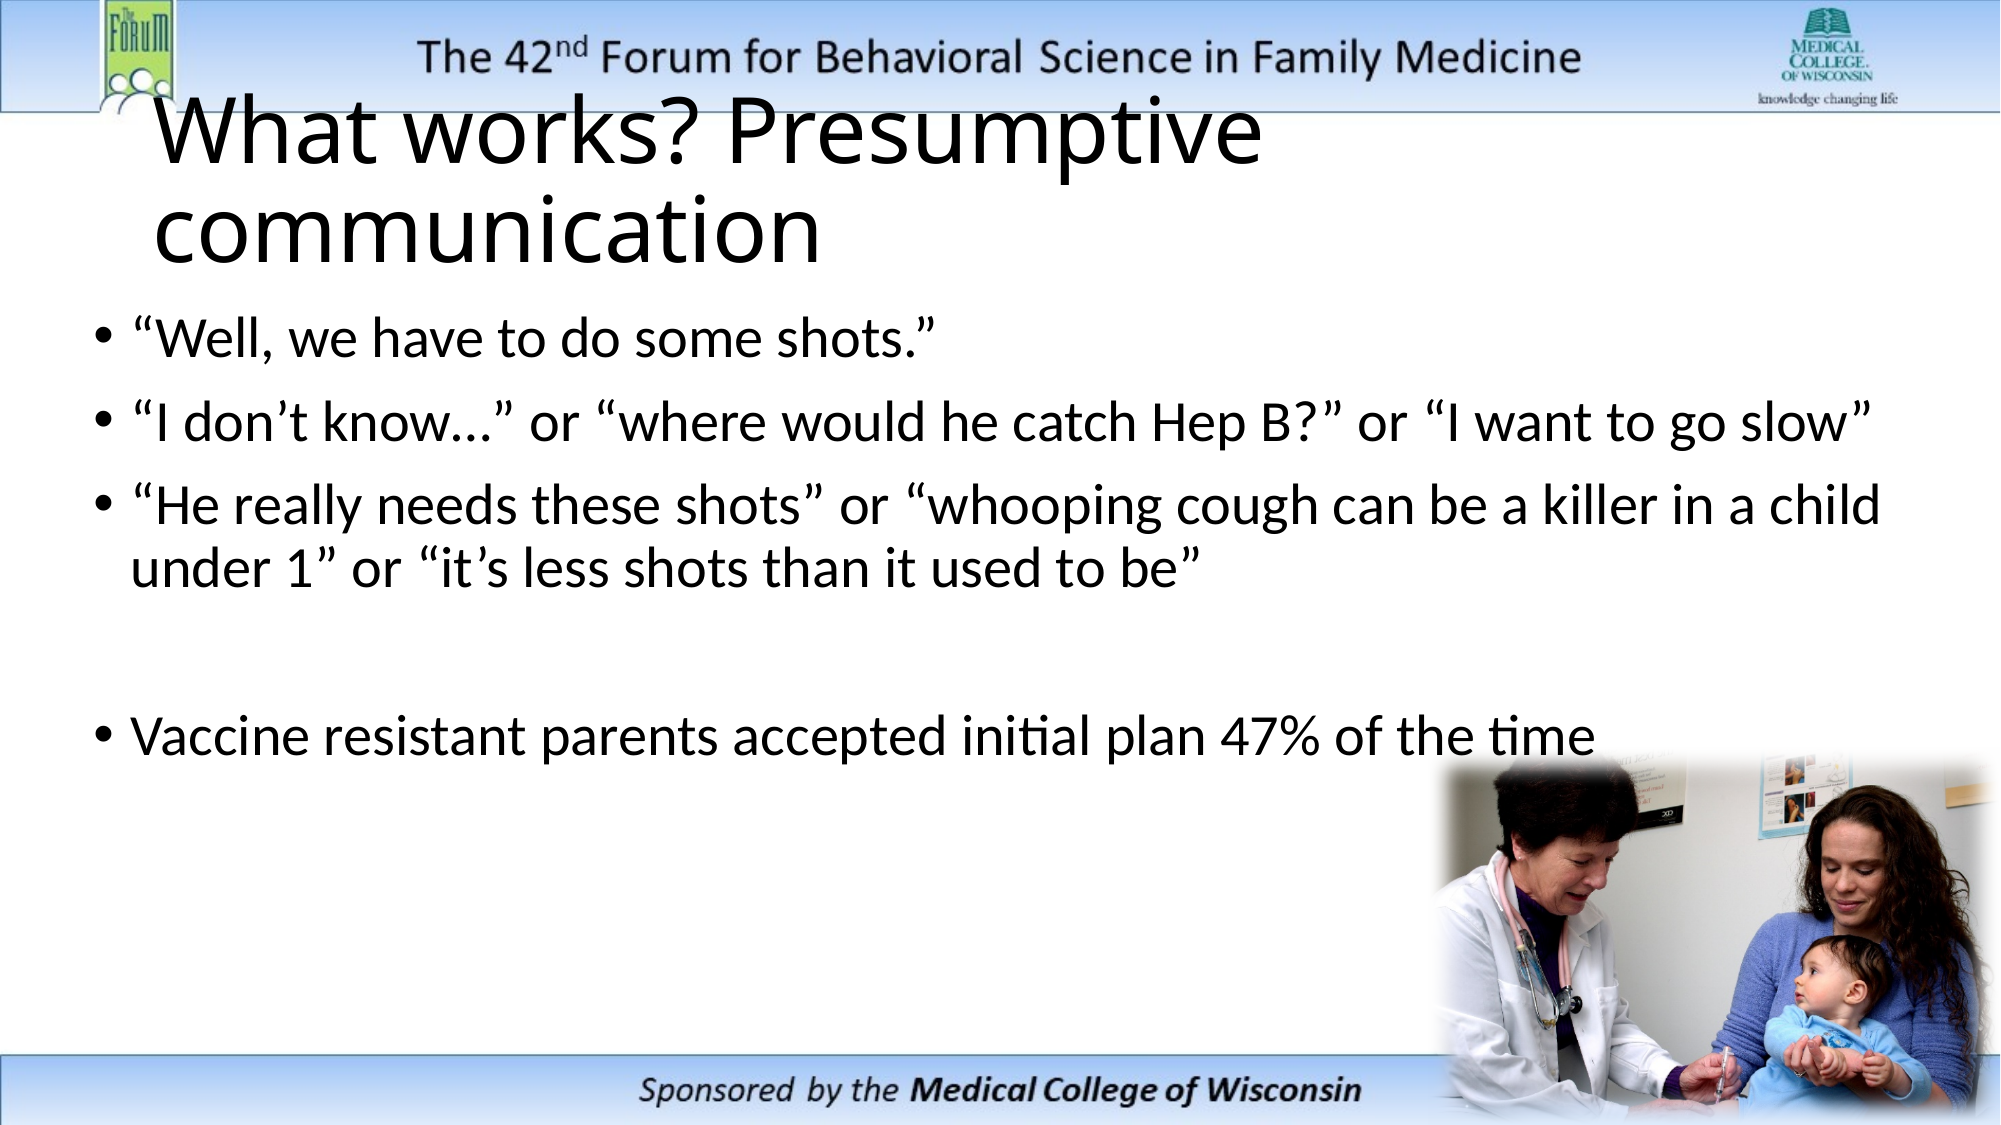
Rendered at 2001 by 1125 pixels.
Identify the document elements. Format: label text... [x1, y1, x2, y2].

title What works? Presumptive communication [137, 90, 1863, 278]
list “Well, we have to do some shots.” “I don’t know…” or “where would he catch Hep B?” or “I want to go slow” “He really needs these shots” or “whooping cough can be a killer in a child under 1” or “it’s less shots than it used to be” Vaccine resistant parents accepted initial plan 47% of the time [78, 299, 1957, 1014]
picture [0, 0, 2001, 1125]
